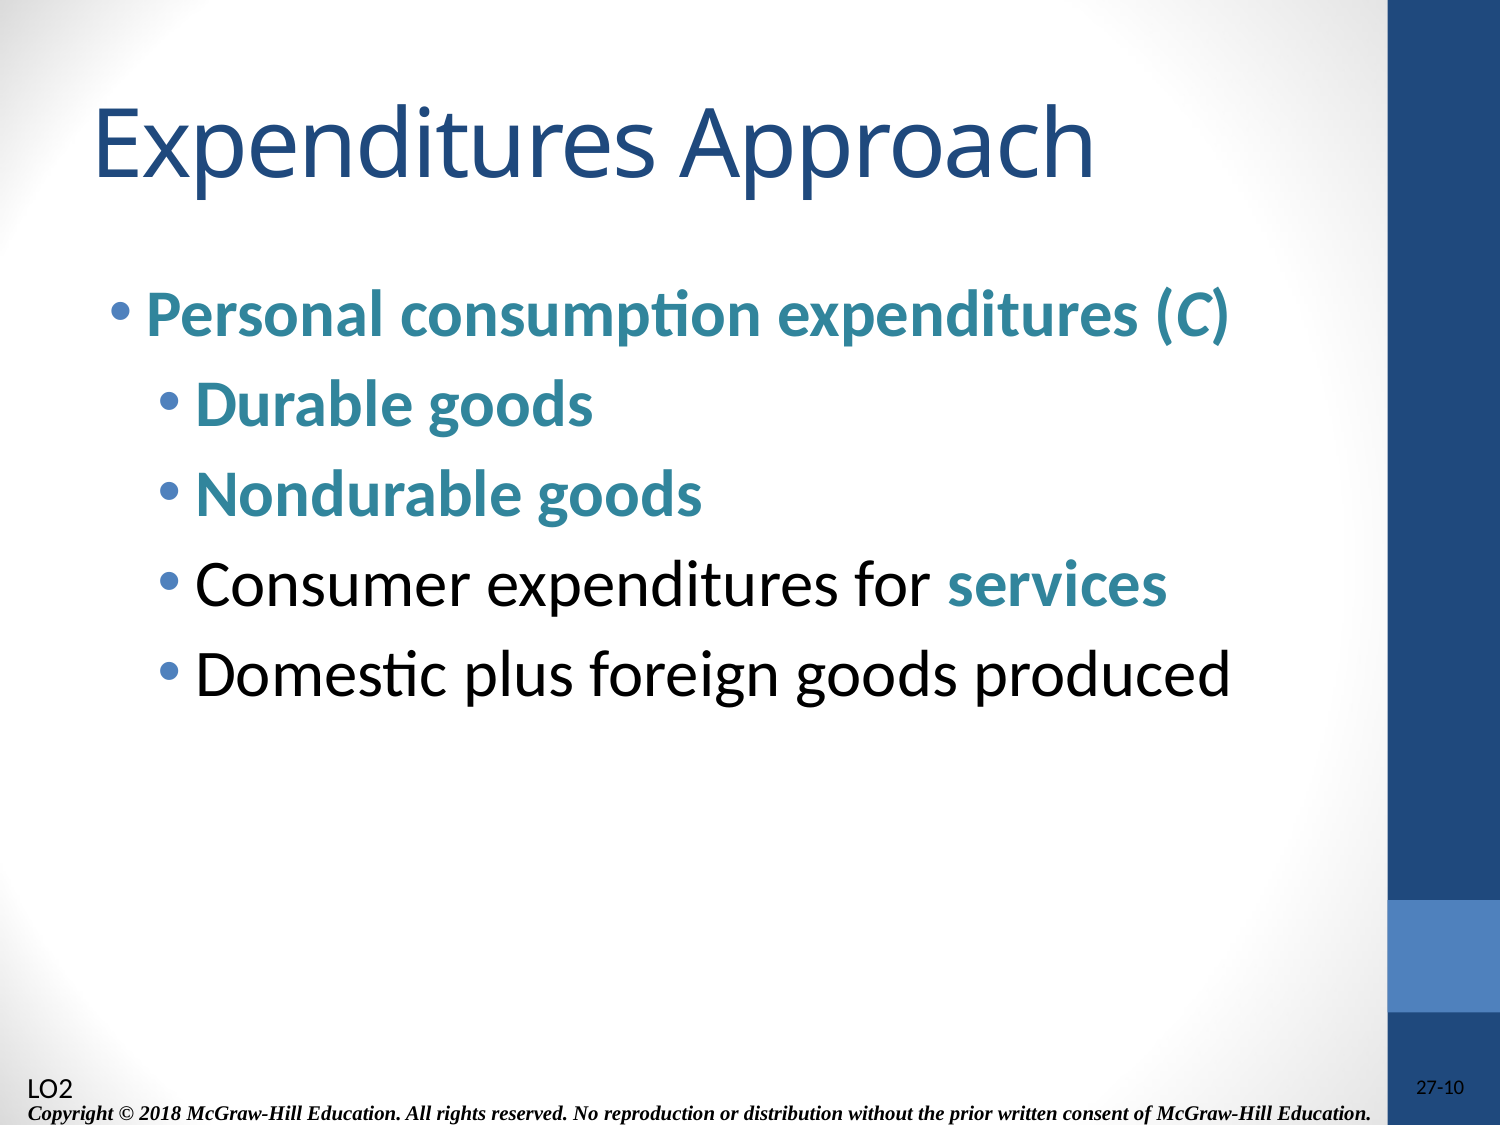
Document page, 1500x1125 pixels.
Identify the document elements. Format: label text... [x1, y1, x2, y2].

list Personal consumption expenditures (C) Durable goods Nondurable goods Consumer expenditures for services Domestic plus foreign goods produced [75, 262, 1325, 1050]
picture [0, 0, 1387, 1125]
text_box LO2 [12, 1062, 92, 1113]
title Expenditures Approach [75, 45, 1325, 233]
